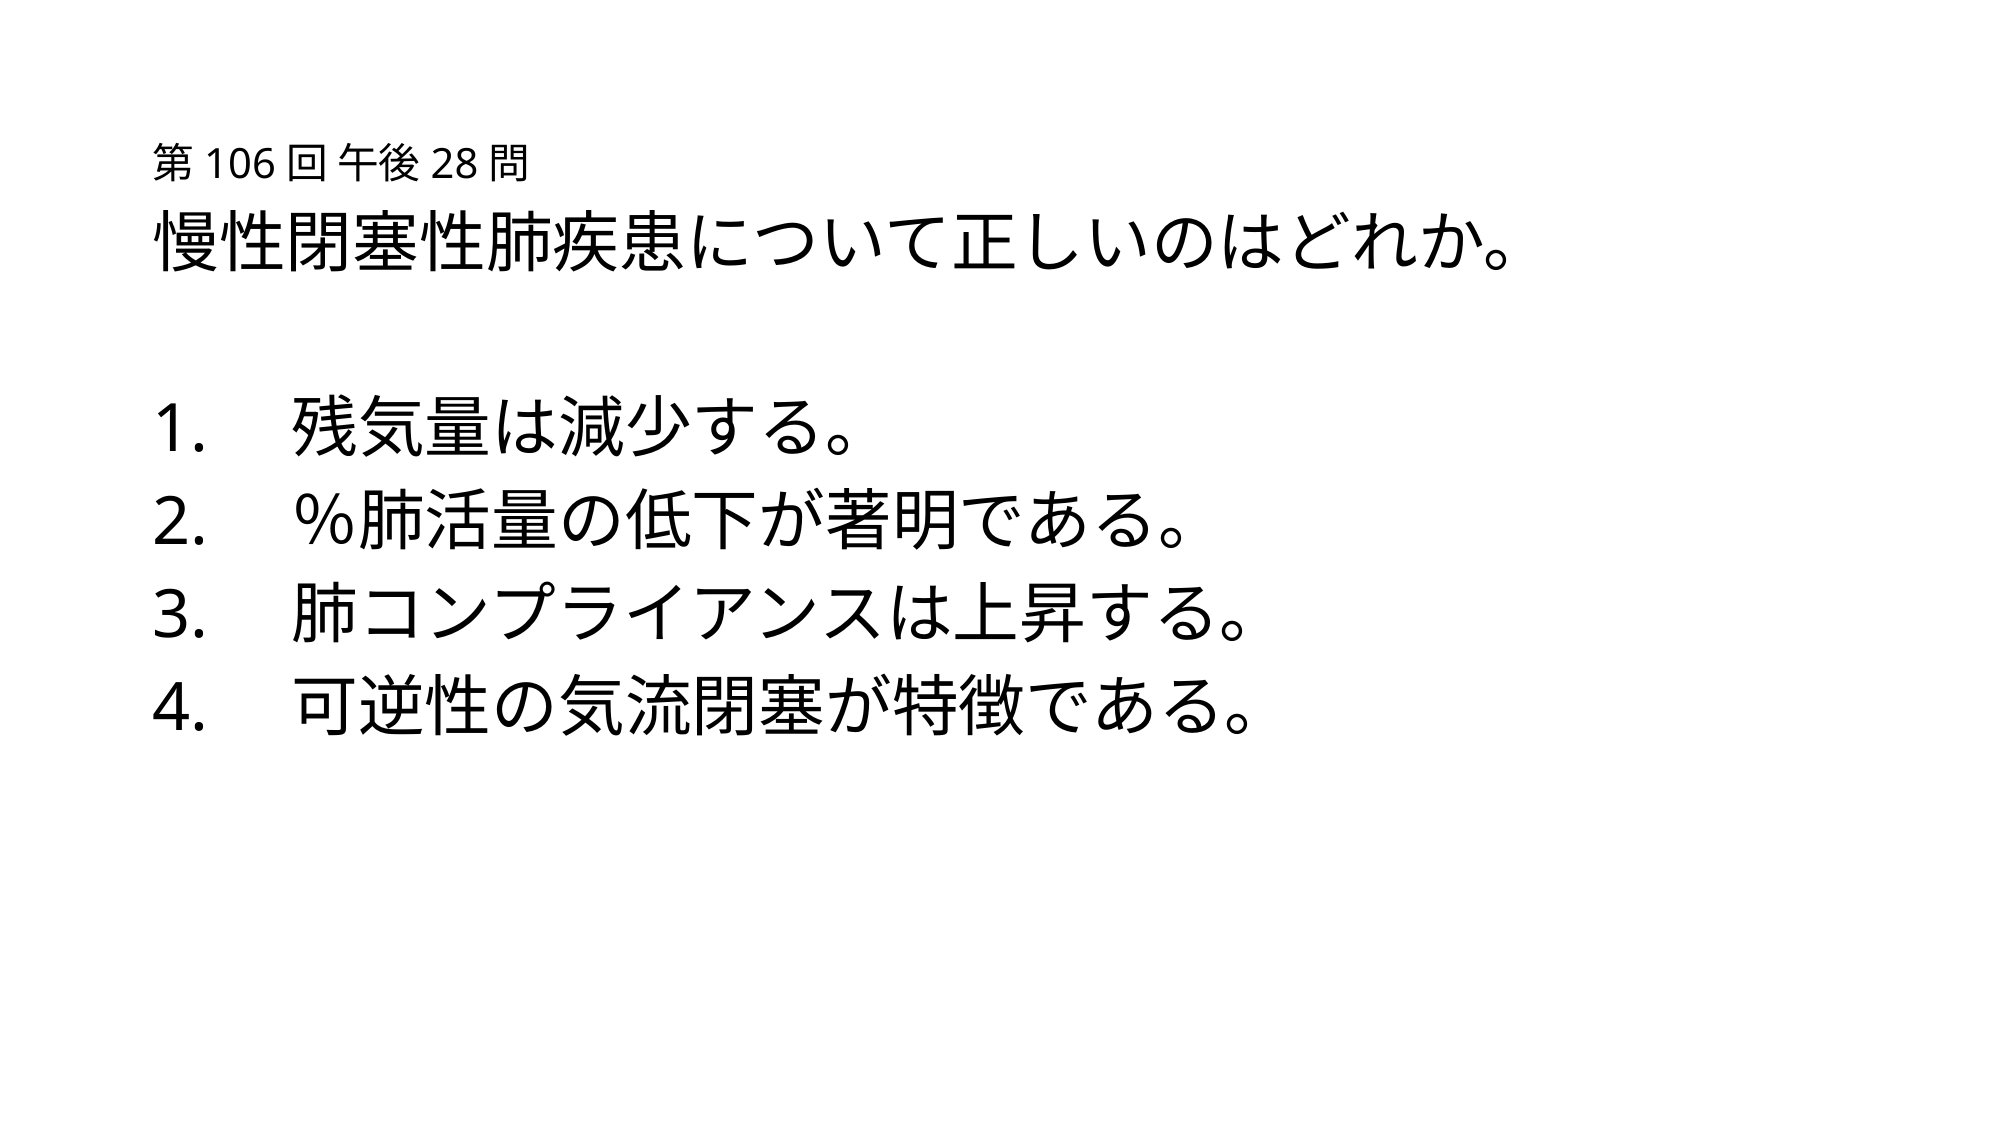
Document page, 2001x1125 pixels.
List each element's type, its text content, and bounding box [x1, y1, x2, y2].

list 第106回 午後28問 慢性閉塞性肺疾患について正しいのはどれか。 1. 残気量は減少する。 2. ％肺活量の低下が著明である。 3. 肺コンプライアンスは上昇する。 4. 可逆性の気流閉塞が特徴である。 [137, 135, 1863, 1014]
